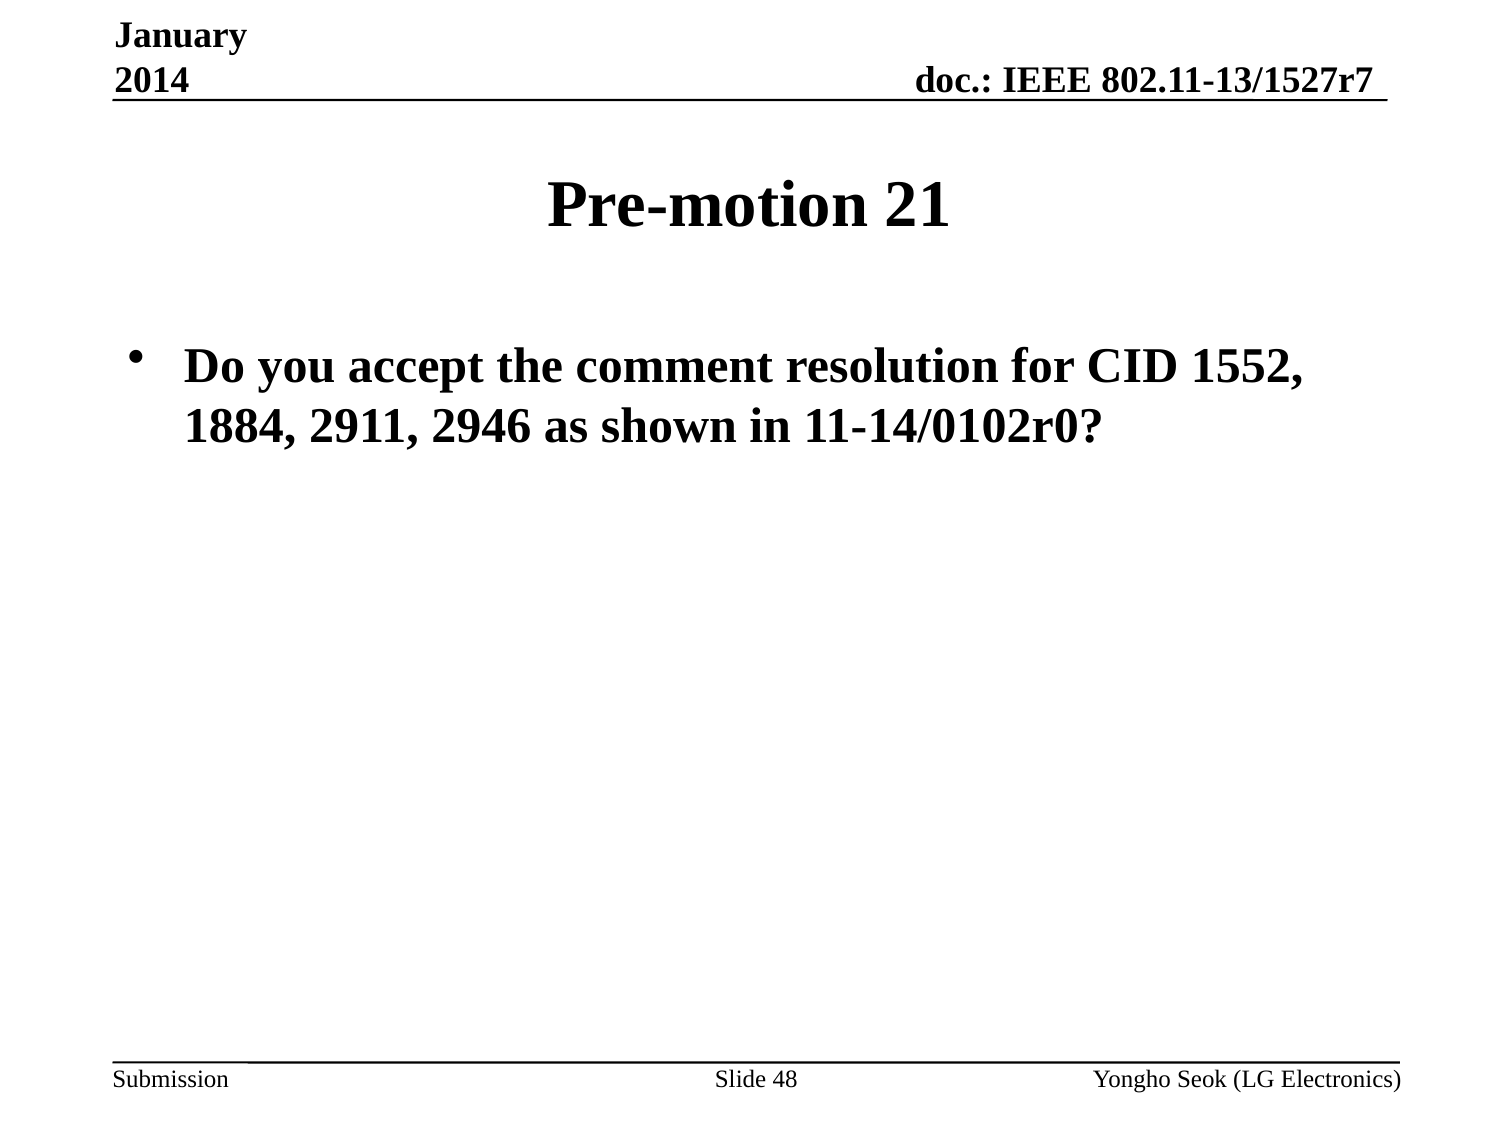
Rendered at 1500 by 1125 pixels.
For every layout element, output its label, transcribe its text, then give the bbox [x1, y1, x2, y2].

slide_number Slide 48 [712, 1061, 800, 1093]
title Pre-motion 21 [112, 112, 1388, 288]
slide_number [114, 54, 333, 101]
footer Yongho Seok (LG Electronics) [1088, 1061, 1402, 1093]
list Do you accept the comment resolution for CID 1552, 1884, 2911, 2946 as shown in 11-14/0102r0? [112, 324, 1388, 1001]
